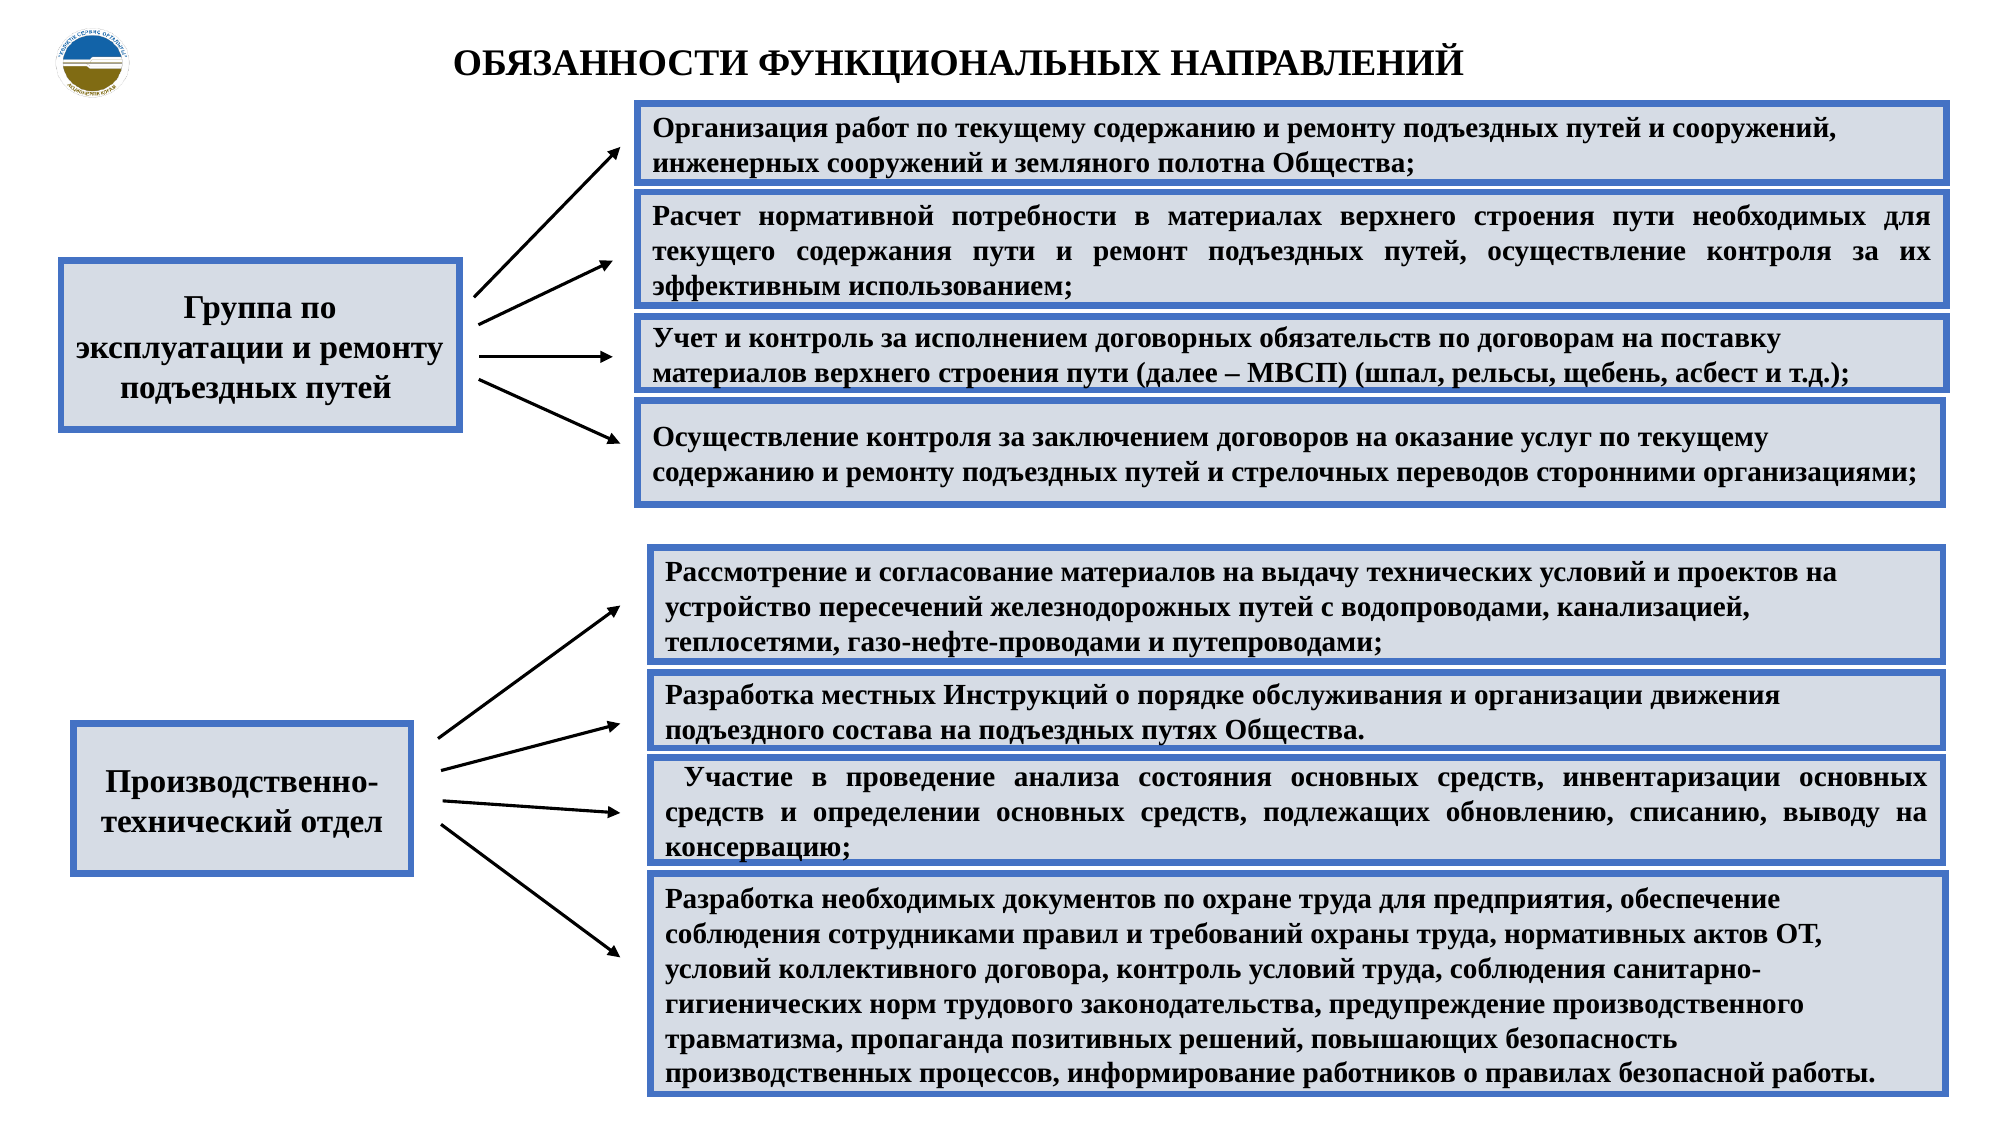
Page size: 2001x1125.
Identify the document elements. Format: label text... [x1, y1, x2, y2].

text_box Рассмотрение и согласование материалов на выдачу технических условий и проектов на устройство пересечений железнодорожных путей с водопроводами, канализацией, теплосетями, газо-нефте-проводами и путепроводами; [650, 547, 1943, 662]
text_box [437, 605, 621, 739]
text_box Разработка необходимых документов по охране труда для предприятия, обеспечение соблюдения сотрудниками правил и требований охраны труда, нормативных актов ОТ, условий коллективного договора, контроль условий труда, соблюдения санитарно-гигиенических норм трудового законодательства, предупреждение производственного травматизма, пропаганда позитивных решений, повышающих безопасность производственных процессов, информирование работников о правилах безопасной работы. [650, 873, 1946, 1094]
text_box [442, 800, 621, 813]
text_box Осуществление контроля за заключением договоров на оказание услуг по текущему содержанию и ремонту подъездных путей и стрелочных переводов сторонними организациями; [637, 400, 1943, 505]
text_box Участие в проведение анализа состояния основных средств, инвентаризации основных средств и определении основных средств, подлежащих обновлению, списанию, выводу на консервацию; [650, 757, 1943, 863]
text_box Производственно-технический отдел [73, 723, 412, 874]
text_box Группа по эксплуатации и ремонту подъездных путей [61, 260, 460, 430]
text_box Организация работ по текущему содержанию и ремонту подъездных путей и сооружений, инженерных сооружений и земляного полотна Общества; [637, 103, 1947, 183]
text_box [440, 723, 621, 771]
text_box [473, 146, 621, 298]
text_box Учет и контроль за исполнением договорных обязательств по договорам на поставку материалов верхнего строения пути (далее – МВСП) (шпал, рельсы, щебень, асбест и т.д.); [637, 316, 1947, 390]
text_box ОБЯЗАННОСТИ ФУНКЦИОНАЛЬНЫХ НАПРАВЛЕНИЙ [381, 30, 1537, 91]
text_box Разработка местных Инструкций о порядке обслуживания и организации движения подъездного состава на подъездных путях Общества. [650, 672, 1943, 748]
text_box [478, 379, 621, 444]
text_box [440, 824, 621, 958]
picture [48, 24, 137, 98]
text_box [478, 260, 613, 325]
text_box Расчет нормативной потребности в материалах верхнего строения пути необходимых для текущего содержания пути и ремонт подъездных путей, осуществление контроля за их эффективным использованием; [637, 191, 1947, 306]
